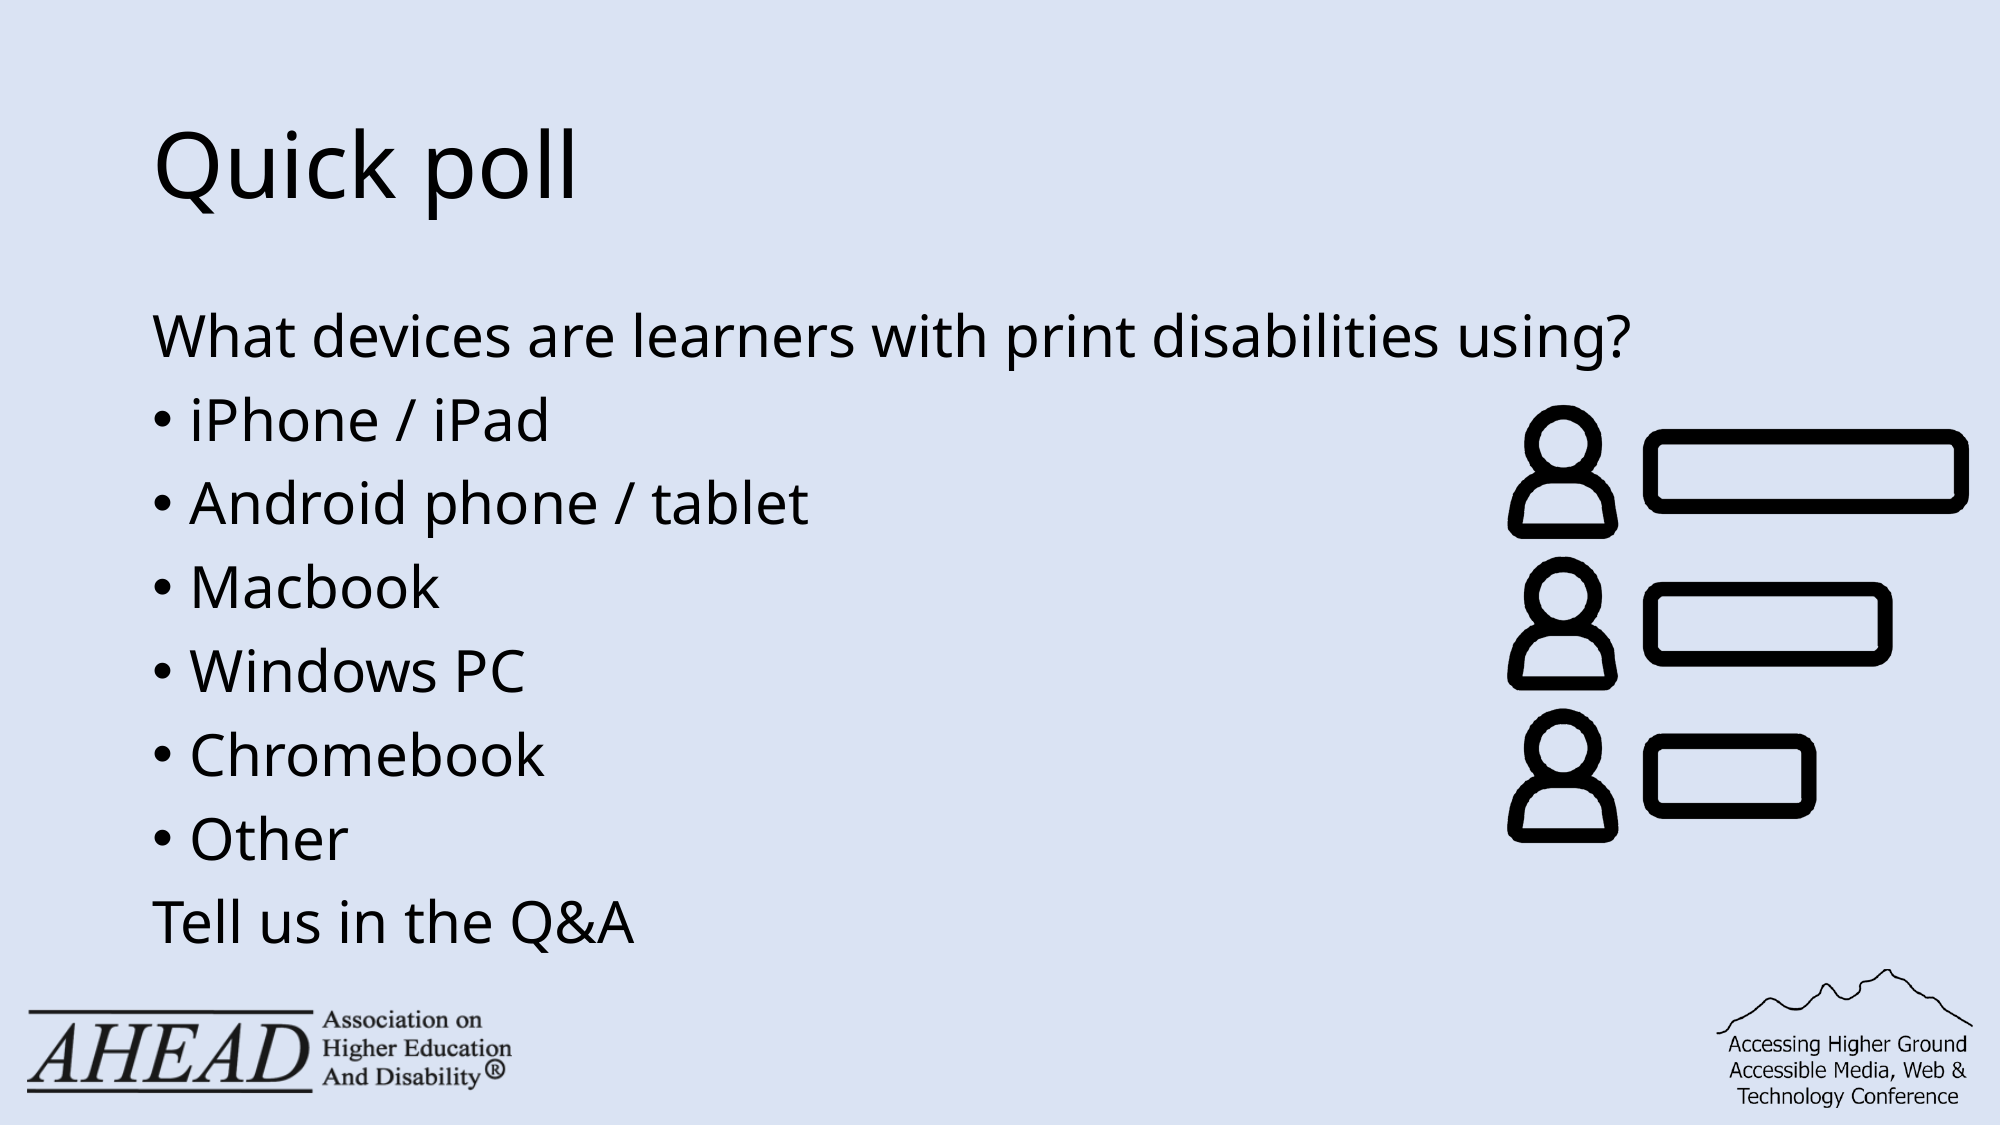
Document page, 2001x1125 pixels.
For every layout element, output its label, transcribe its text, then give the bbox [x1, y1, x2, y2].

picture [1716, 969, 1973, 1108]
list What devices are learners with print disabilities using? iPhone / iPad Android phone / tablet Macbook Windows PC Chromebook Other Tell us in the Q&A [137, 299, 1863, 979]
picture [27, 995, 512, 1108]
picture [1495, 380, 1981, 867]
title Quick poll [137, 59, 1863, 278]
